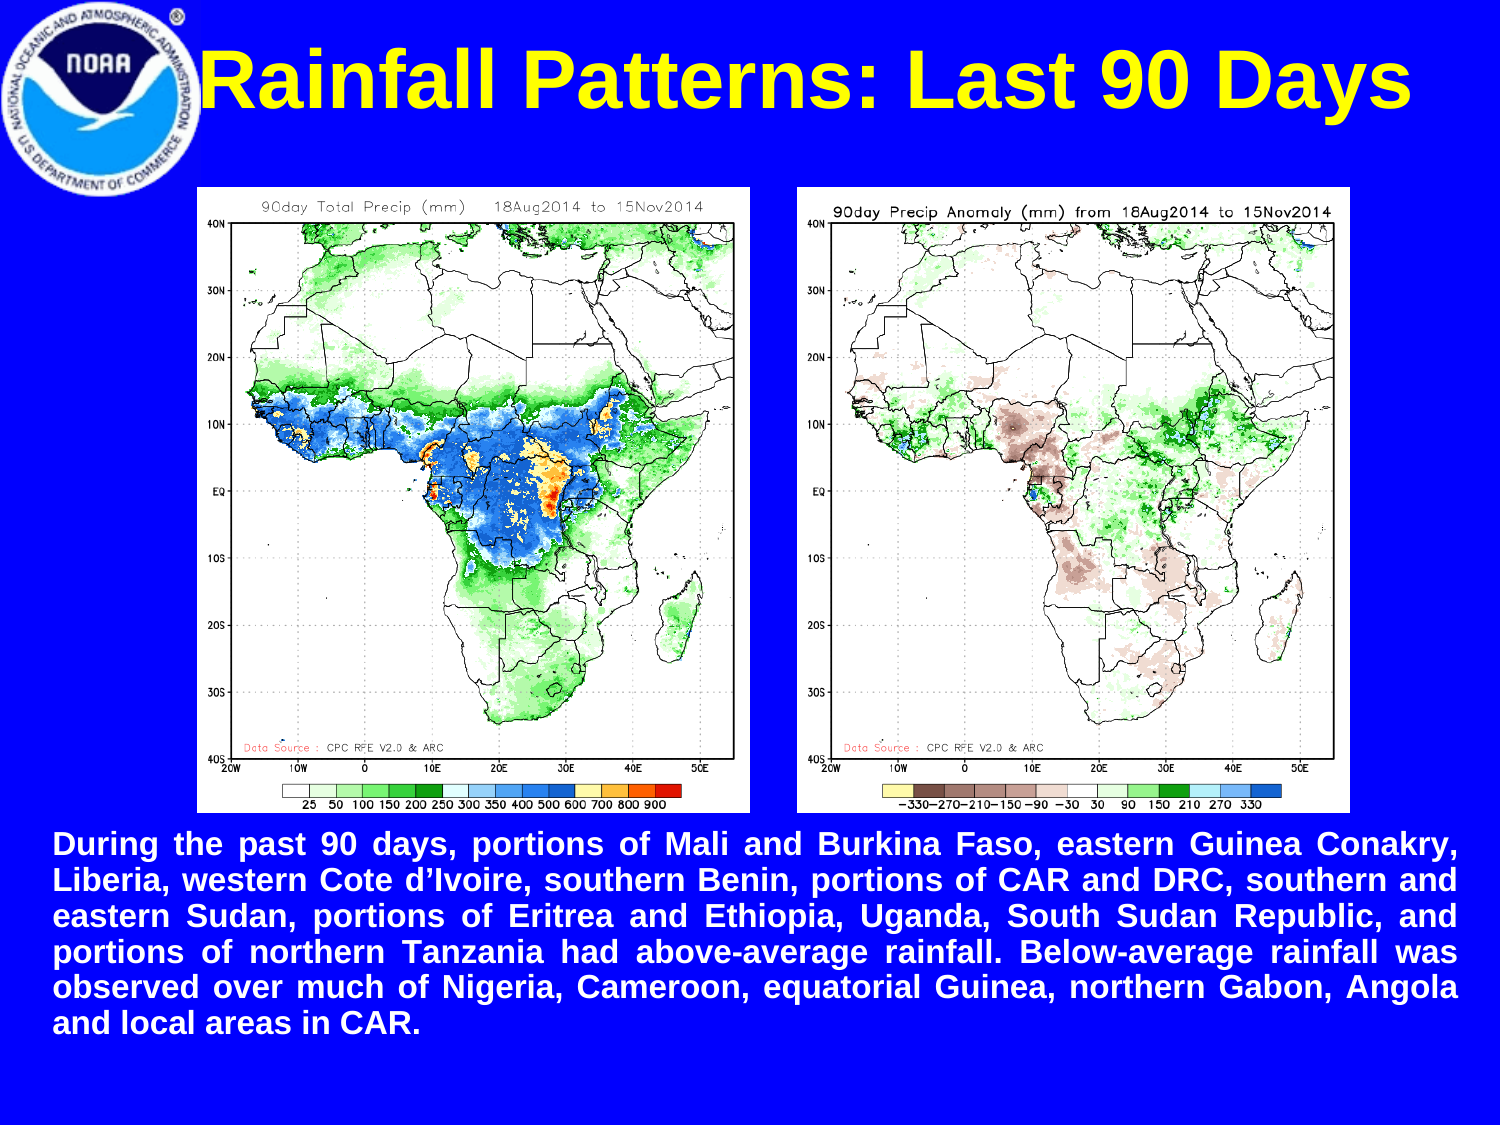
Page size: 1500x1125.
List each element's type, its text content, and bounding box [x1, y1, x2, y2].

text_box During the past 90 days, portions of Mali and Burkina Faso, eastern Guinea Conakry, Liberia, western Cote d’Ivoire, southern Benin, portions of CAR and DRC, southern and eastern Sudan, portions of Eritrea and Ethiopia, Uganda, South Sudan Republic, and portions of northern Tanzania had above-average rainfall. Below-average rainfall was observed over much of Nigeria, Cameroon, equatorial Guinea, northern Gabon, Angola and local areas in CAR. [37, 818, 1475, 1050]
title Rainfall Patterns: Last 90 Days [174, 0, 1438, 150]
picture [0, 0, 750, 813]
picture [797, 187, 1350, 813]
